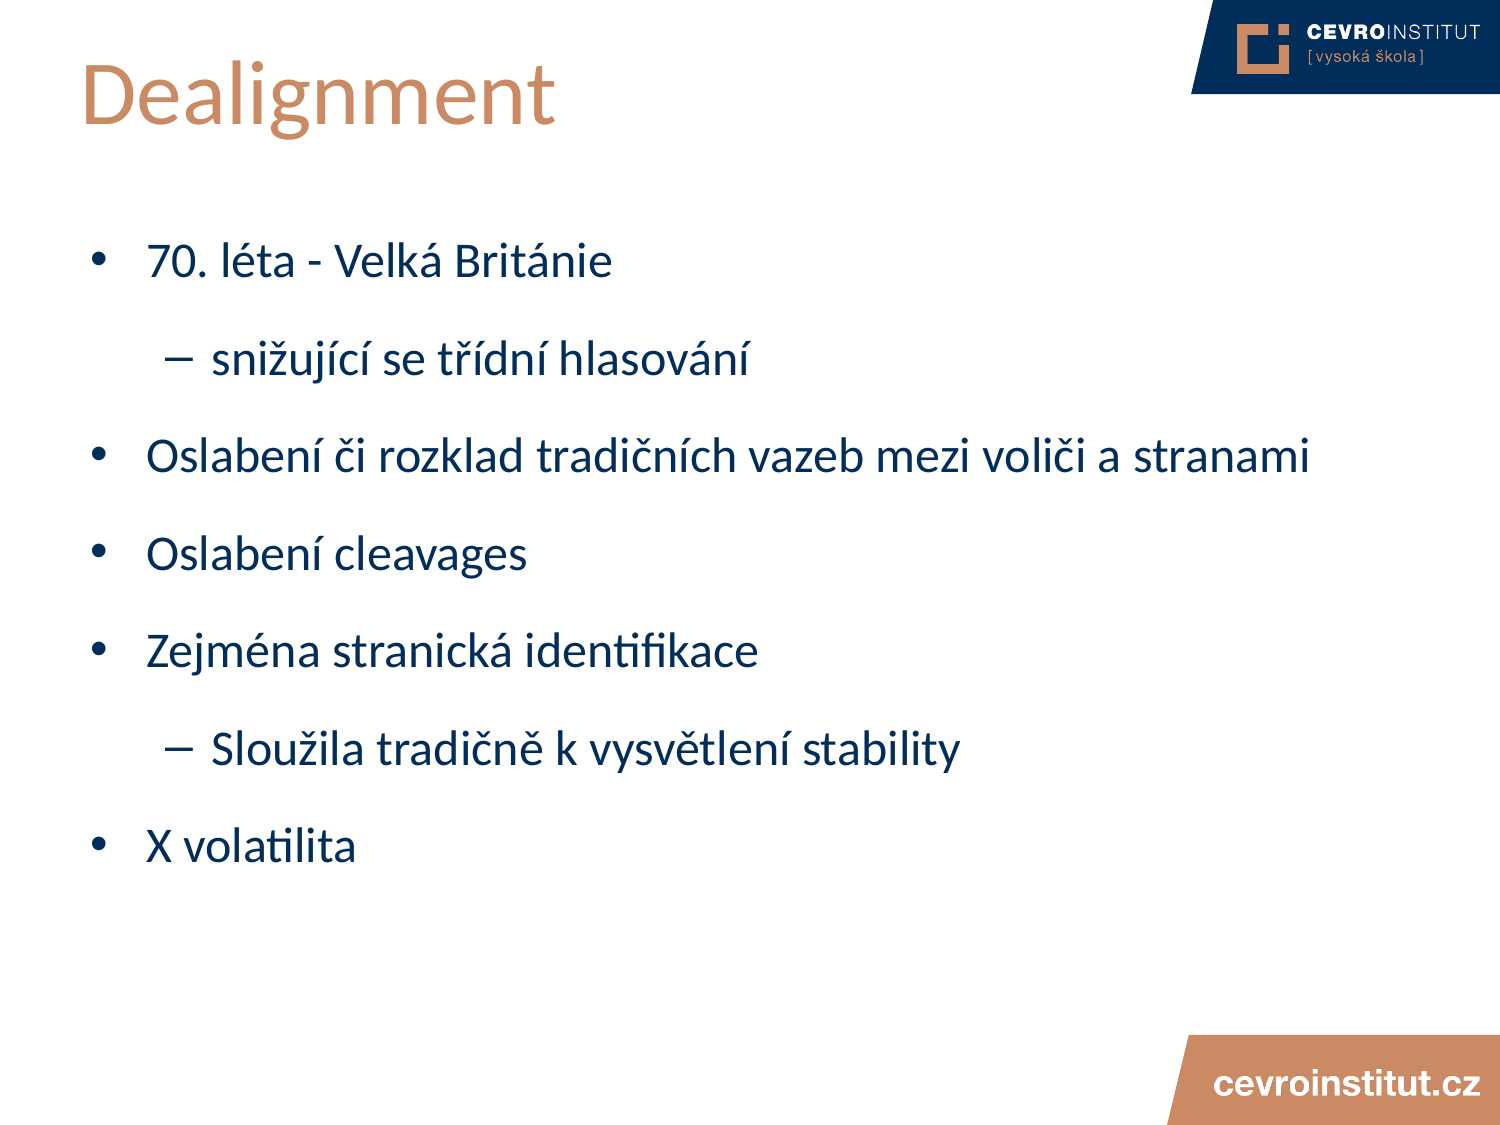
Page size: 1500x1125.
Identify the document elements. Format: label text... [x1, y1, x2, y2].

picture [1237, 24, 1480, 74]
list 70. léta - Velká Británie snižující se třídní hlasování Oslabení či rozklad tradičních vazeb mezi voliči a stranami Oslabení cleavages Zejména stranická identifikace Sloužila tradičně k vysvětlení stability X volatilita [75, 220, 1425, 1069]
picture [1214, 1069, 1480, 1096]
title Dealignment [39, 55, 1425, 121]
